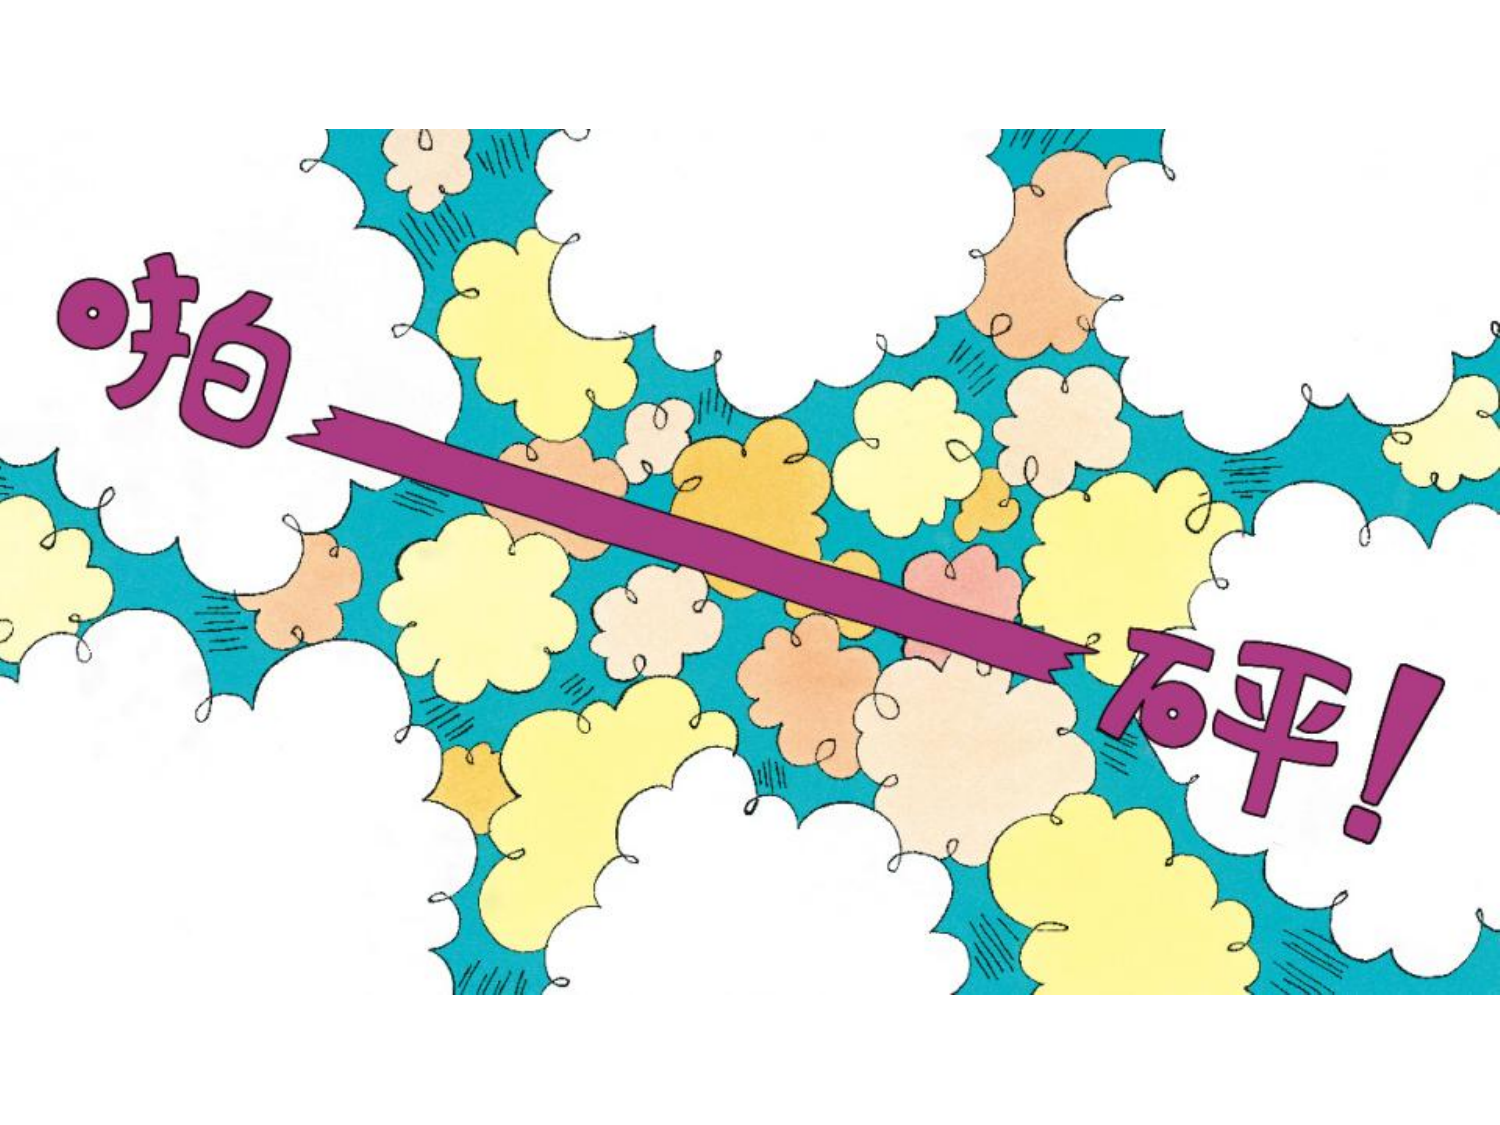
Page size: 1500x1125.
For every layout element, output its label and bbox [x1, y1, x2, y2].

picture [0, 129, 1500, 996]
